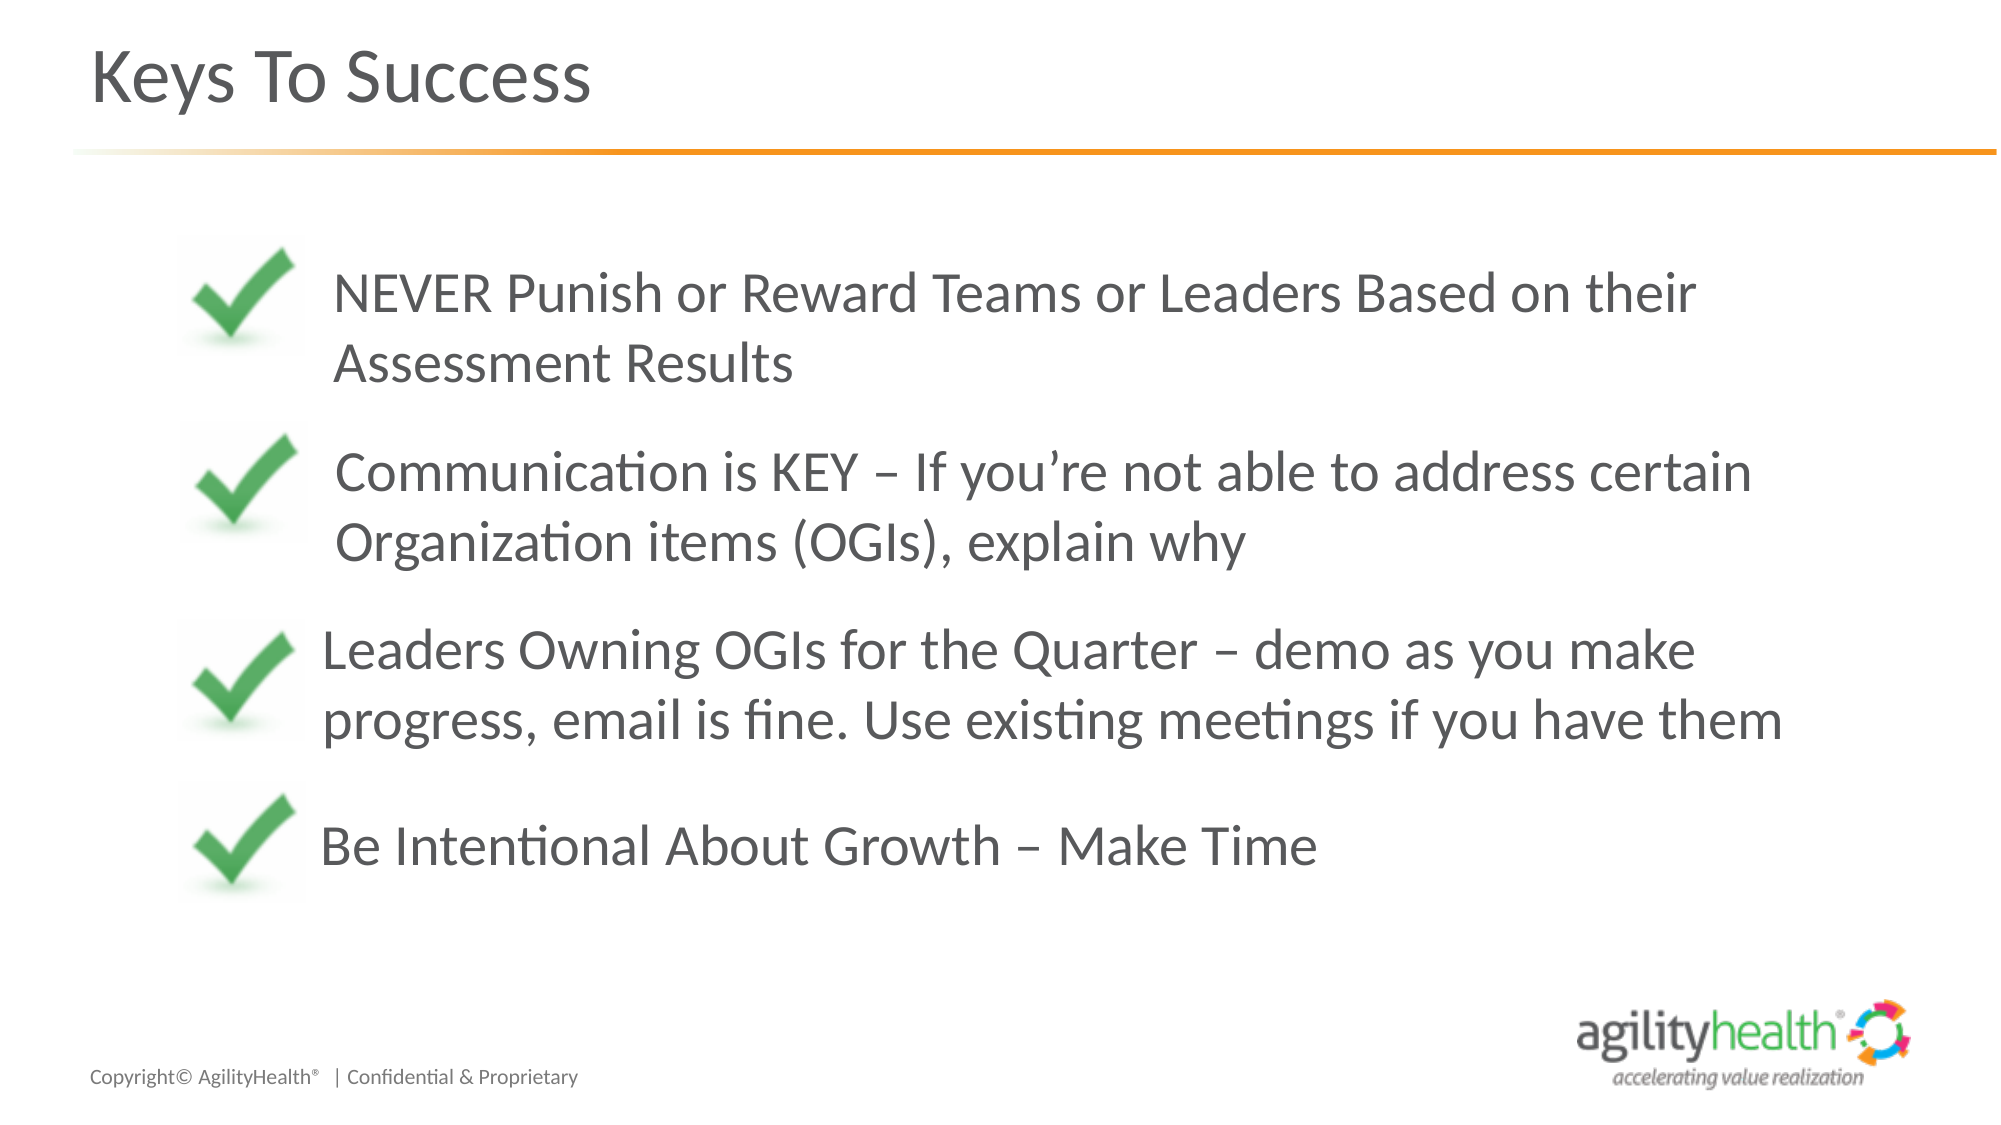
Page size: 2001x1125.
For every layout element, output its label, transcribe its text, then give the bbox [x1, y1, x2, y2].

text_box Be Intentional About Growth – Make Time [311, 799, 1812, 885]
text_box NEVER Punish or Reward Teams or Leaders Based on their Assessment Results [318, 246, 1771, 402]
text_box Communication is KEY – If you’re not able to address certain Organization items (OGIs), explain why [320, 425, 1827, 581]
title Keys To Success [76, 18, 1778, 135]
picture [1577, 999, 1911, 1095]
text_box Leaders Owning OGIs for the Quarter – demo as you make progress, email is fine. Use existing meetings if you have them [307, 603, 1840, 759]
picture [176, 619, 305, 741]
picture [178, 781, 306, 903]
picture [176, 234, 305, 357]
picture [180, 421, 309, 543]
picture [73, 149, 2000, 155]
